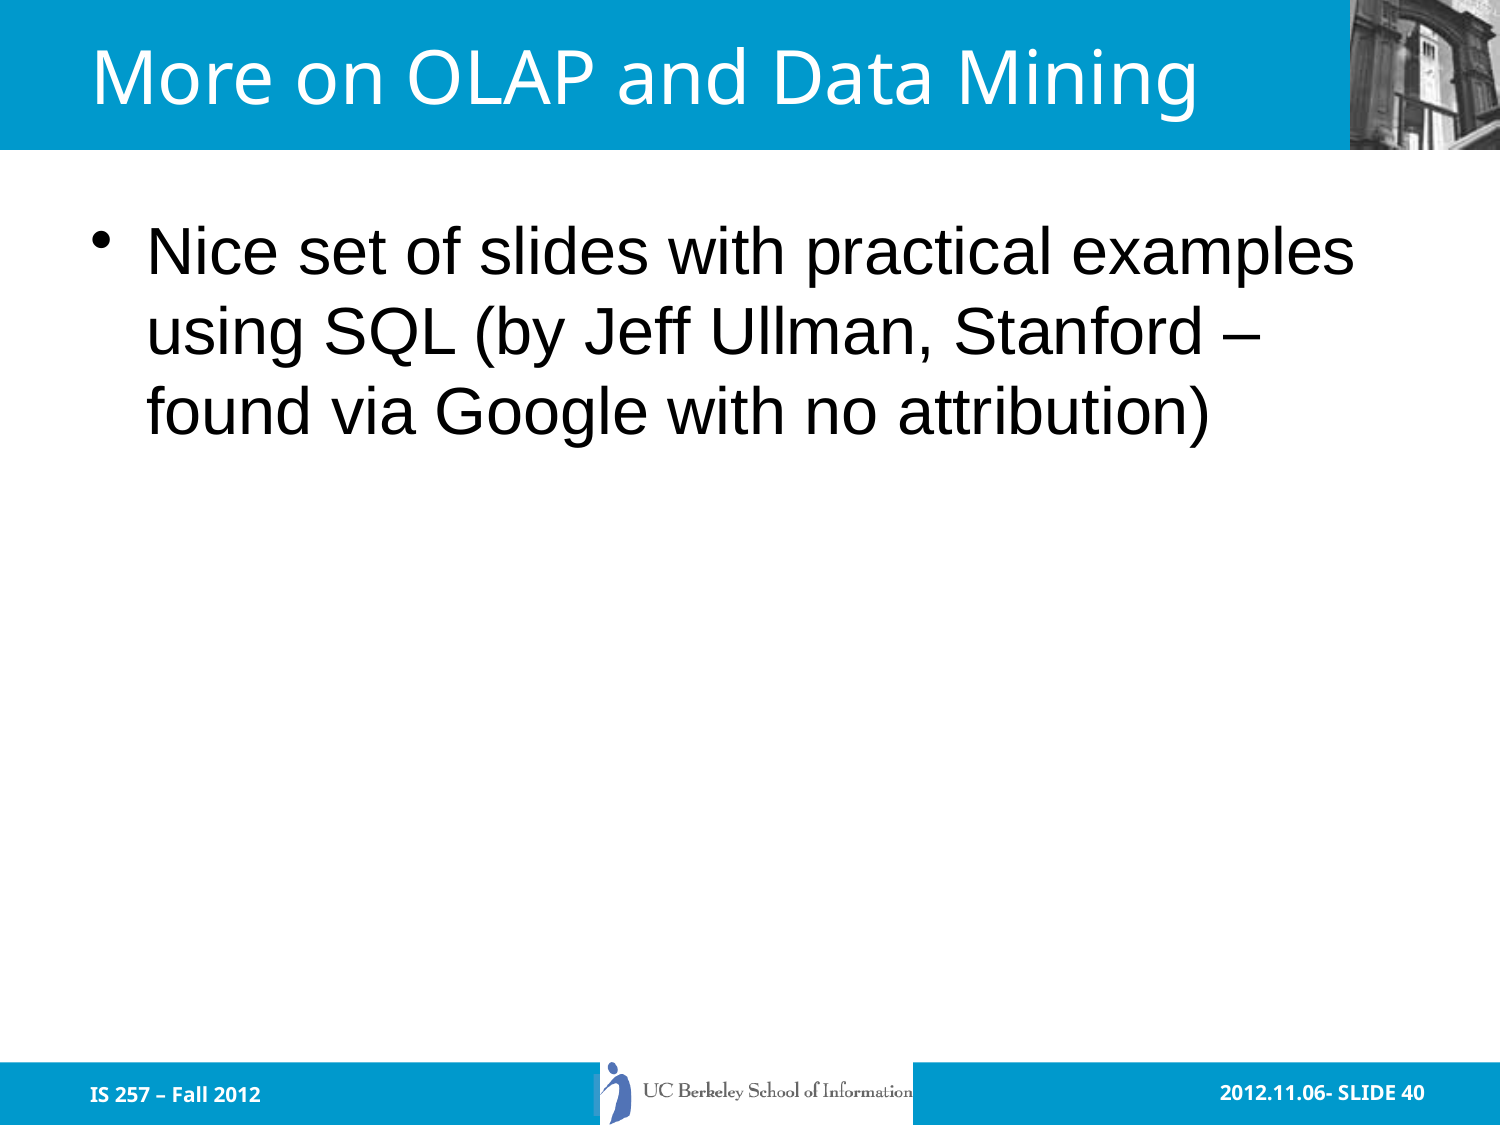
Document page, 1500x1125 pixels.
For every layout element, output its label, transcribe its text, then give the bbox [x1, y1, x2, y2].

slide_number IS 257 – Fall 2012 [75, 1062, 388, 1125]
picture [1351, 0, 1500, 150]
picture [594, 1062, 912, 1125]
title More on OLAP and Data Mining [75, 0, 1350, 150]
list Nice set of slides with practical examples using SQL (by Jeff Ullman, Stanford – found via Google with no attribution) [75, 200, 1425, 1013]
